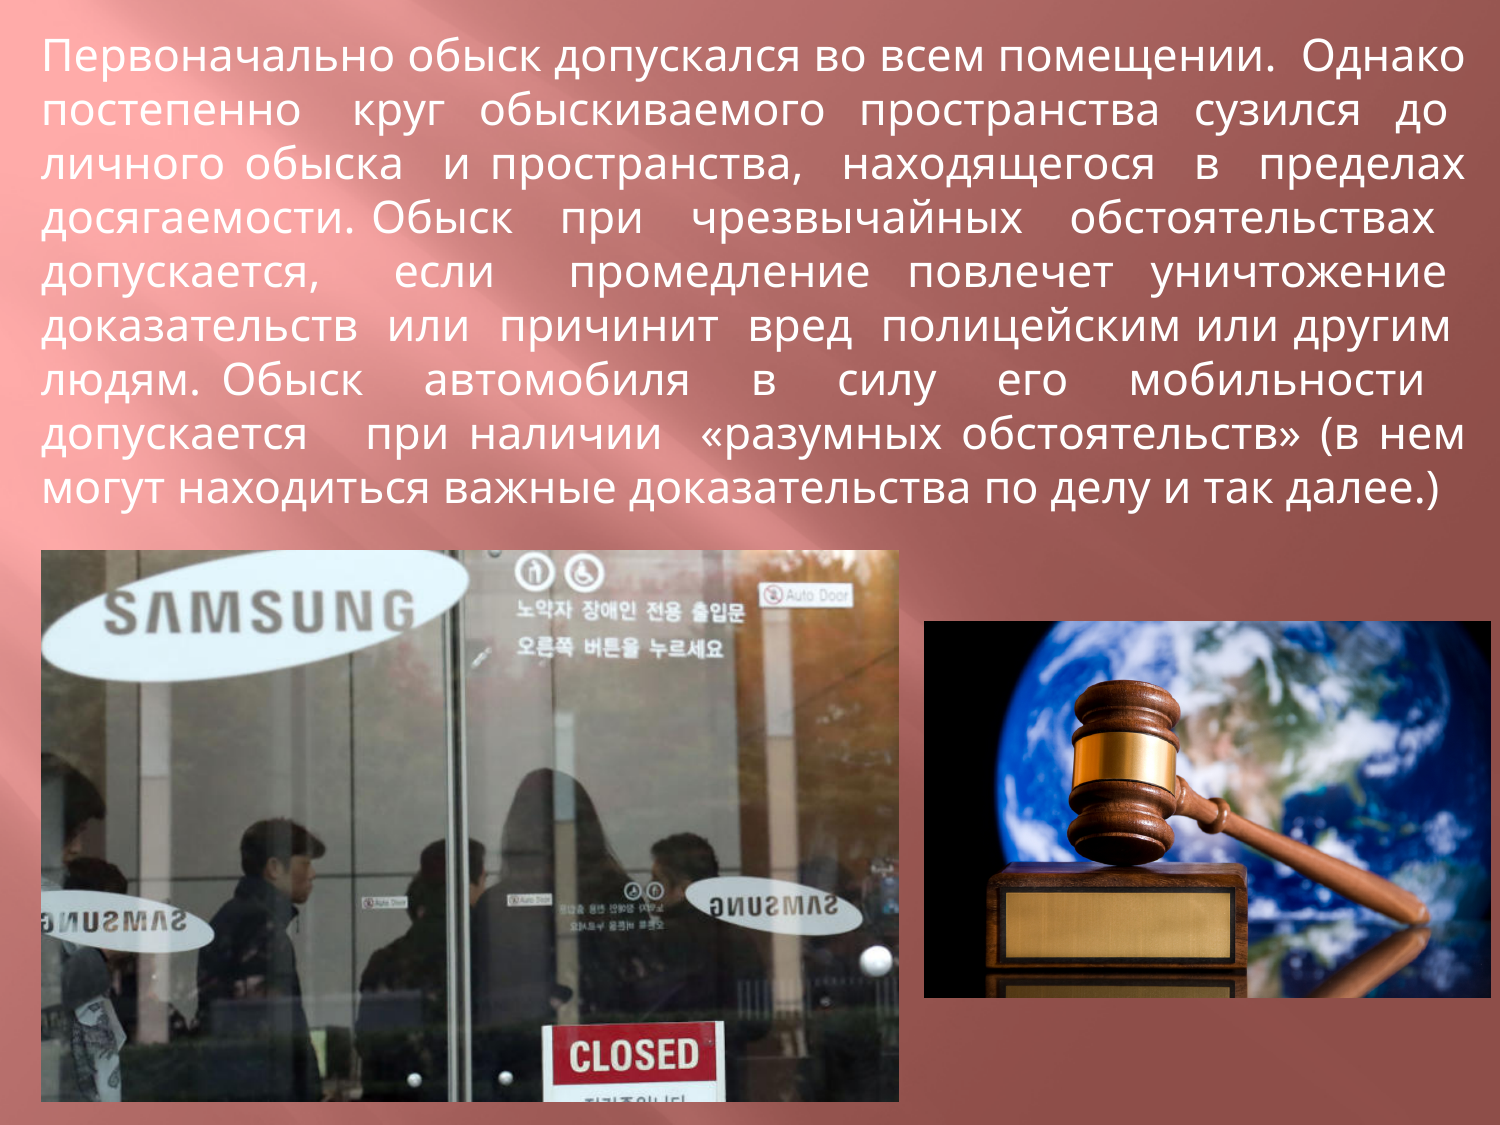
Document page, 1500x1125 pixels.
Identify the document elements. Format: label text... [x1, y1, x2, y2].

list Первоначально обыск допускался во всем помещении. Однако постепенно круг обыскиваемого пространства сузился до личного обыска и пространства, находящегося в пределах досягаемости. Обыск при чрезвычайных обстоятельствах допускается, если промедление повлечет уничтожение доказательств или причинит вред полицейским или другим людям. Обыск автомобиля в силу его мобильности допускается при наличии «разумных обстоятельств» (в нем могут находиться важные доказательства по делу и так далее.) [5, 19, 1483, 539]
picture [924, 621, 1491, 998]
picture [40, 550, 899, 1103]
